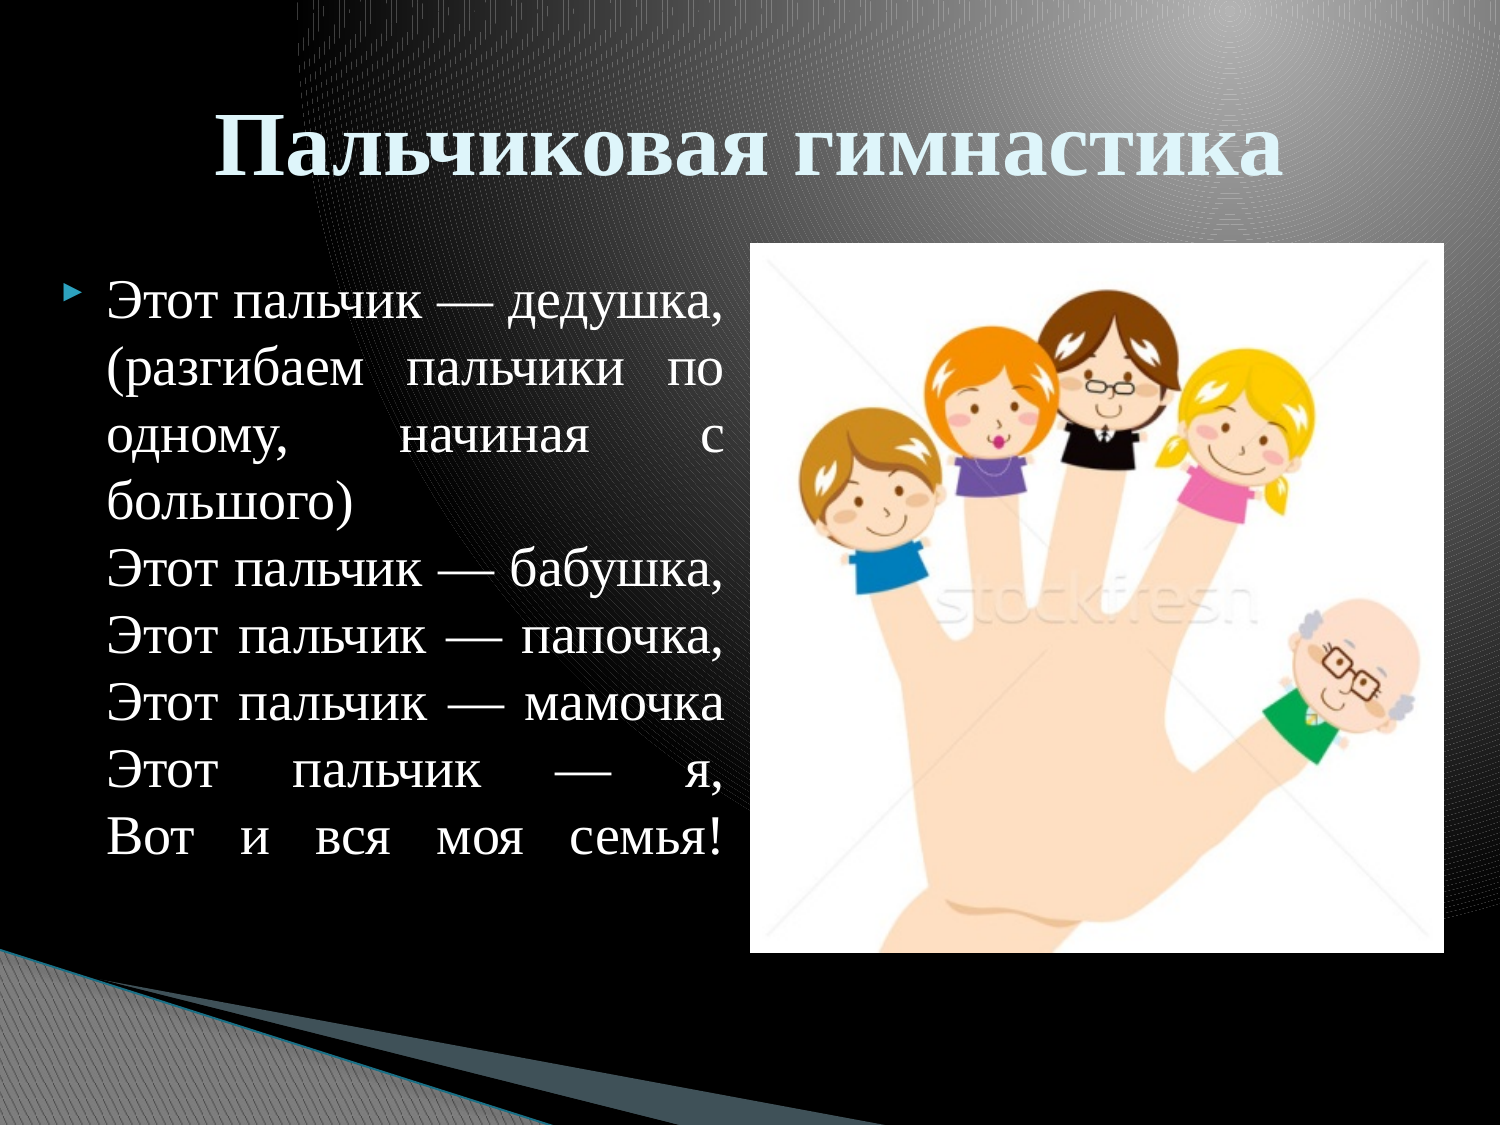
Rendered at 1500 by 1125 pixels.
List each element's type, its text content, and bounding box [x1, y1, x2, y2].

list Этот пальчик — дедушка, (разгибаем пальчики по одному, начиная с большого) Этот пальчик — бабушка, Этот пальчик — папочка, Этот пальчик — мамочка Этот пальчик — я, Вот и вся моя семья! [29, 255, 740, 998]
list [749, 243, 1444, 953]
title Пальчиковая гимнастика [75, 45, 1425, 233]
picture [0, 952, 543, 1125]
